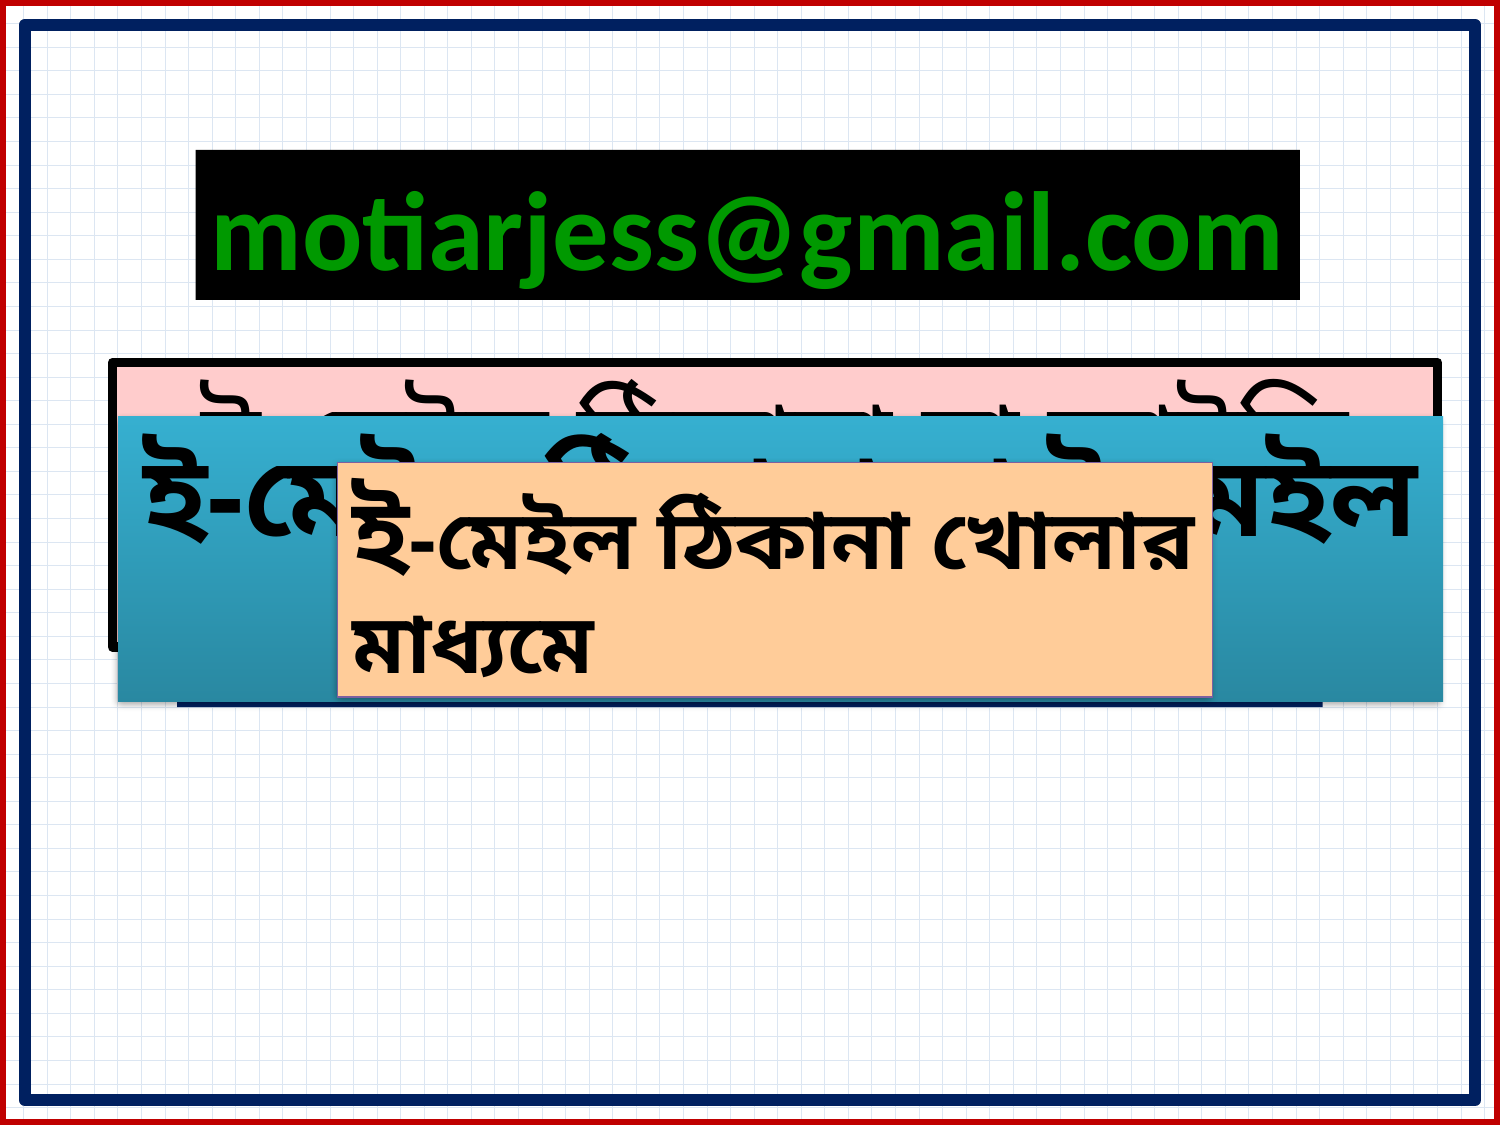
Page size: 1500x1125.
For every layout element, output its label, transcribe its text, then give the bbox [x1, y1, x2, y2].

text_box ই-মেইল ঠিকানা খোলার মাধ্যমে [337, 462, 1213, 698]
text_box [0, 0, 1500, 1125]
text_box ই-মেইল ঠিকানা বা ই-মেইল আইডি [118, 416, 1444, 702]
text_box [23, 23, 1477, 1102]
